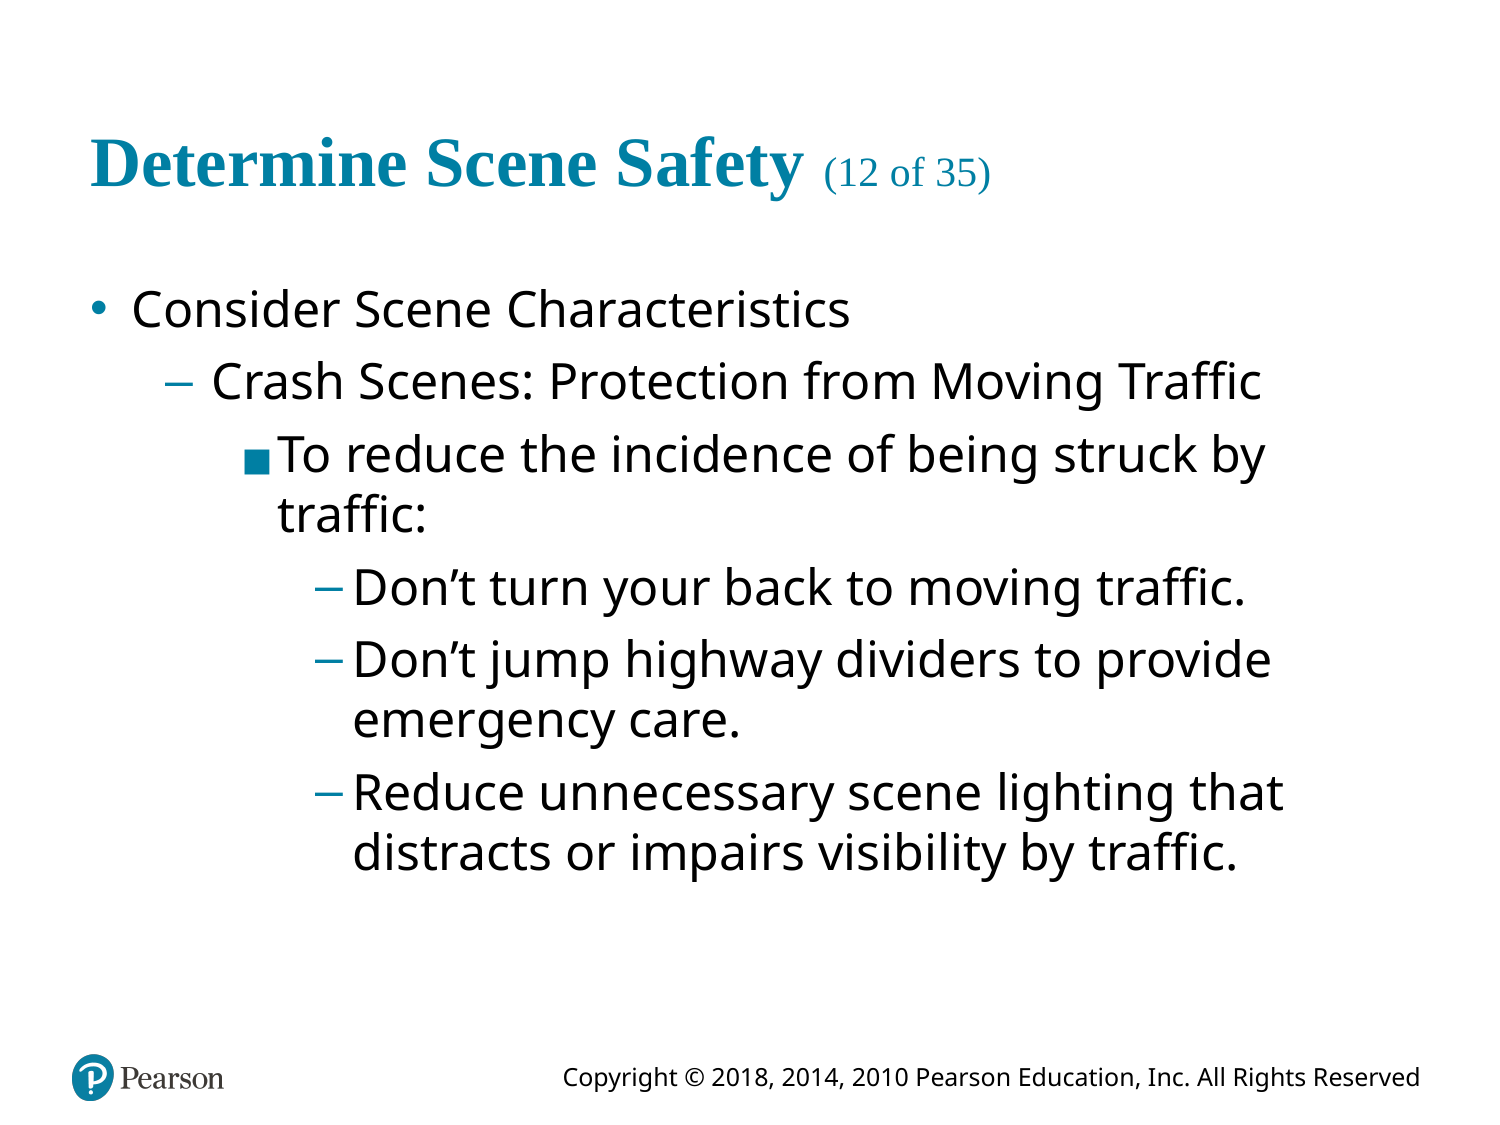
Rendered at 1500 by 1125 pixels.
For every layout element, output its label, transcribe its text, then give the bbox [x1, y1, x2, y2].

picture [72, 1087, 83, 1101]
picture [98, 1054, 224, 1101]
title Determine Scene Safety (12 of 35) [75, 35, 1425, 216]
picture [72, 1054, 88, 1070]
picture [80, 1063, 106, 1088]
list Consider Scene Characteristics Crash Scenes: Protection from Moving Traffic To reduce the incidence of being struck by traffic: Don’t turn your back to moving traffic. Don’t jump highway dividers to provide emergency care. Reduce unnecessary scene lighting that distracts or impairs visibility by traffic. [75, 262, 1425, 841]
